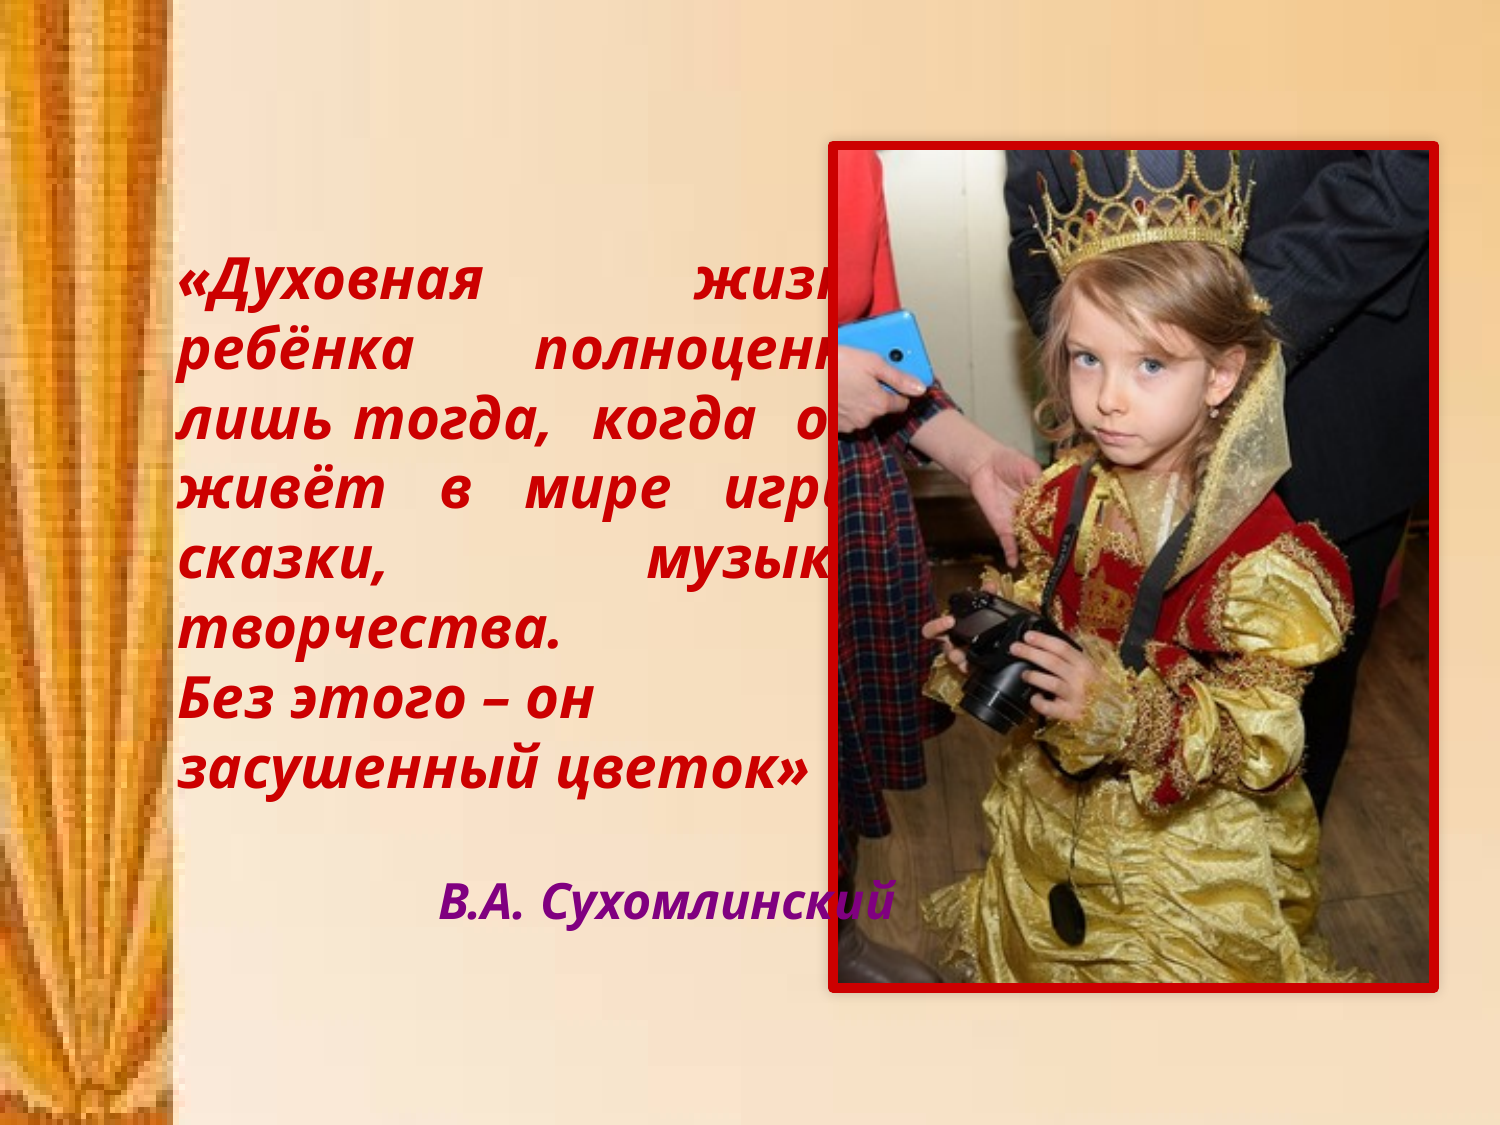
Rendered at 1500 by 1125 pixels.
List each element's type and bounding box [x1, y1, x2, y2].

list [0, 0, 1500, 1125]
picture [837, 149, 1430, 984]
